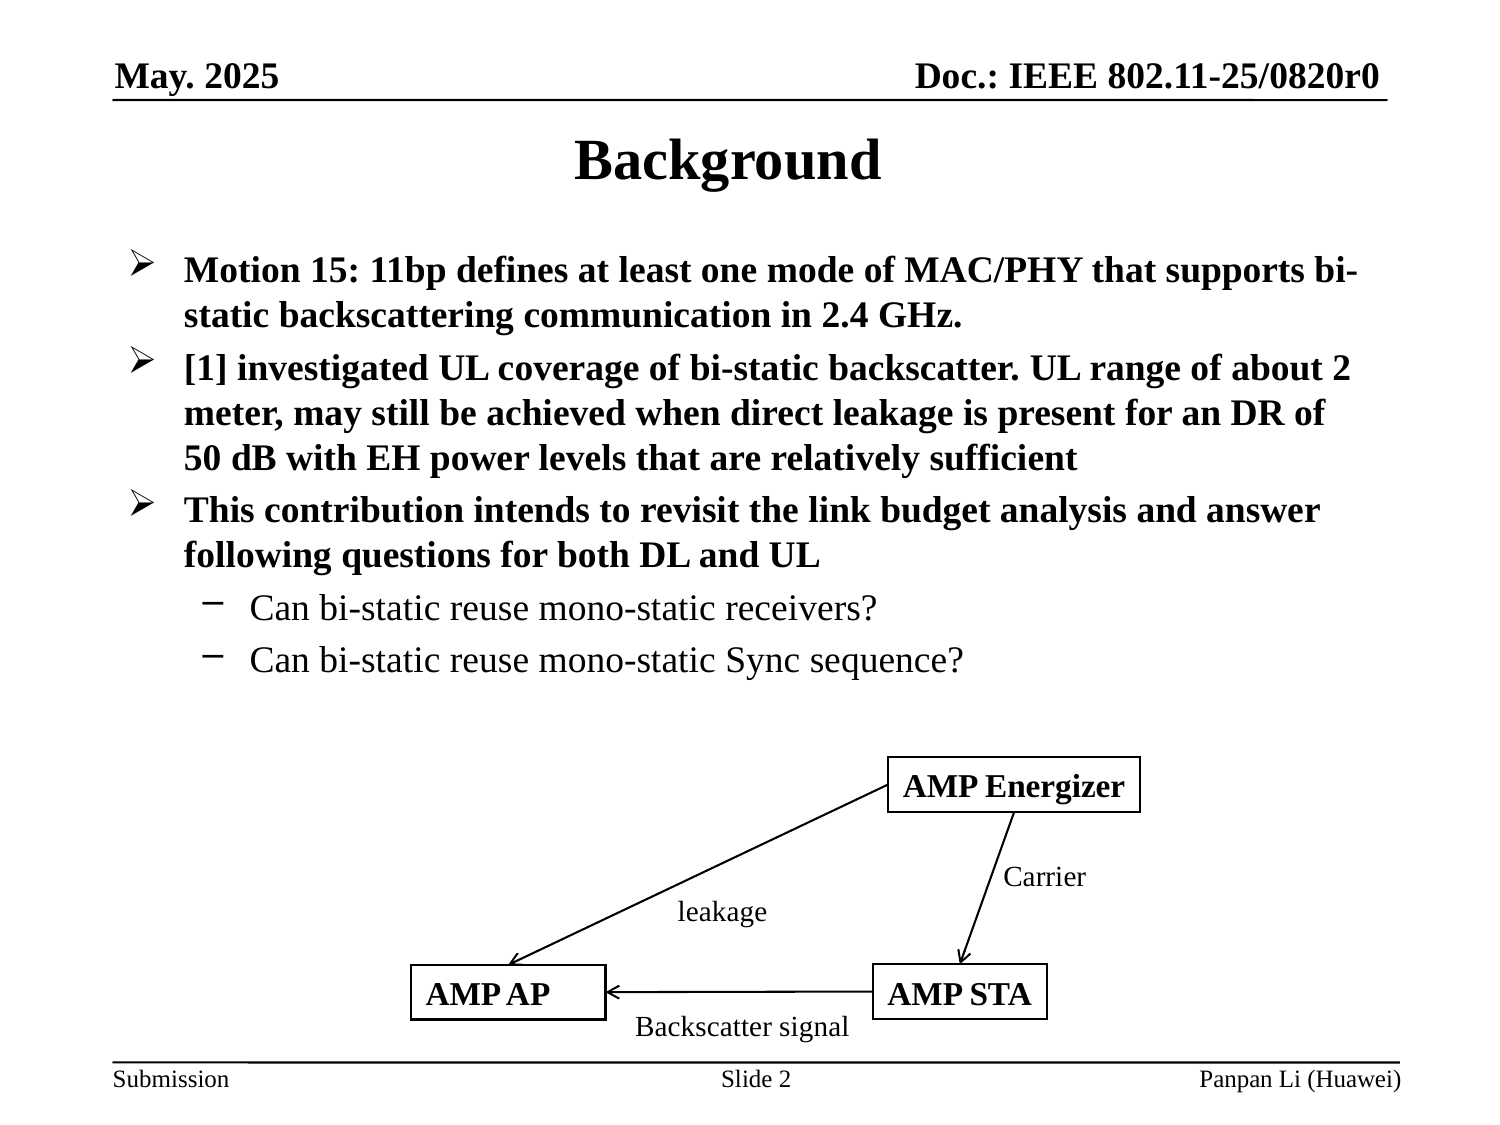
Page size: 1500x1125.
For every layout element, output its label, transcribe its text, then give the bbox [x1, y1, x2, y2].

text_box Carrier [1019, 849, 1109, 899]
text_box AMP STA [872, 964, 1047, 1019]
text_box AMP Energizer [887, 757, 1141, 812]
title Background [112, 112, 1388, 201]
text_box Backscatter signal [620, 1001, 865, 1050]
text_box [507, 784, 887, 965]
slide_number Slide 2 [712, 1061, 800, 1093]
text_box AMP AP [410, 964, 606, 1020]
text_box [959, 812, 1015, 965]
footer Panpan Li (Huawei) [949, 1061, 1402, 1093]
list Motion 15: 11bp defines at least one mode of MAC/PHY that supports bi-static backscattering communication in 2.4 GHz. [1] investigated UL coverage of bi-static backscatter. UL range of about 2 meter, may still be achieved when direct leakage is present for an DR of 50 dB with EH power levels that are relatively sufficient This contribution intends to revisit the link budget analysis and answer following questions for both DL and UL Can bi-static reuse mono-static receivers? Can bi-static reuse mono-static Sync sequence? [112, 237, 1388, 1001]
